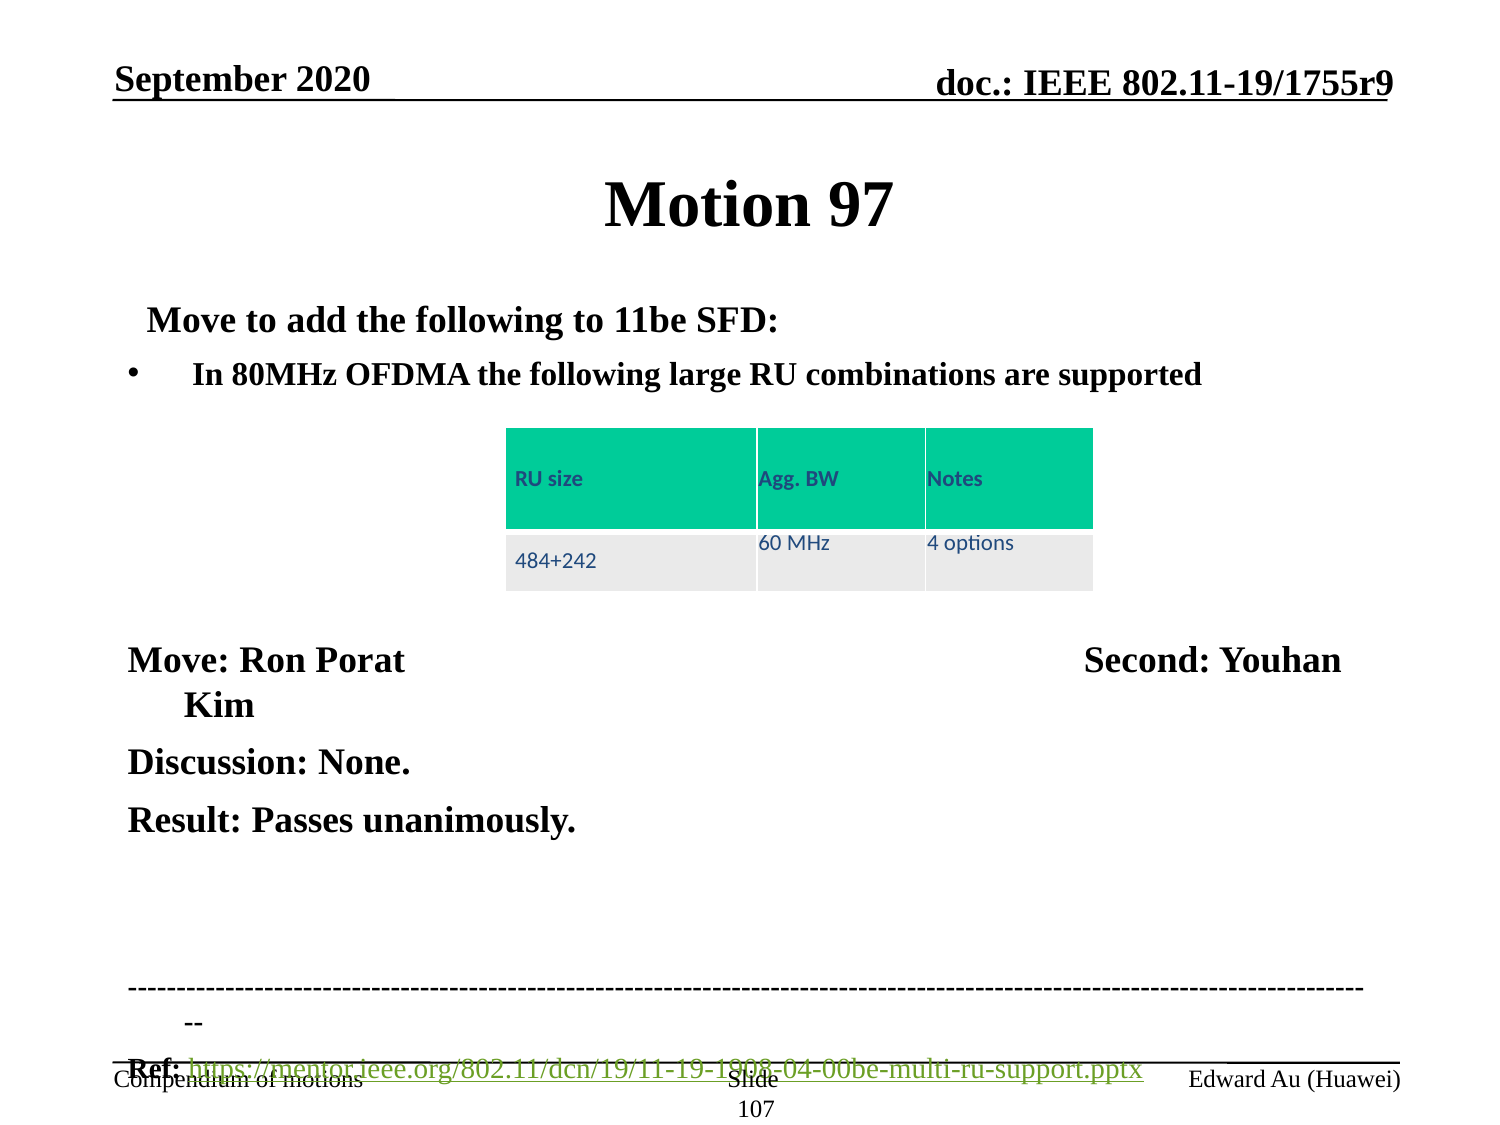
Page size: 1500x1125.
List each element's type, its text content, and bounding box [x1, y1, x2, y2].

slide_number Slide 107 [712, 1061, 800, 1123]
table_cell 60 MHz [758, 535, 925, 591]
table_header Agg. BW [758, 428, 925, 529]
table_cell 4 options [926, 535, 1093, 591]
list Move to add the following to 11be SFD: In 80MHz OFDMA the following large RU combinations are supported Move: Ron Porat Second: Youhan Kim Discussion: None. Result: Passes unanimously. --------------------------------------------------------------------------------------------------------------------------------- Ref: https://mentor.ieee.org/802.11/dcn/19/11-19-1908-04-00be-multi-ru-support.pptx [112, 286, 1388, 1071]
table_header RU size [506, 428, 756, 529]
table_cell 484+242 [506, 535, 756, 591]
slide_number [114, 54, 423, 100]
title Motion 97 [112, 112, 1388, 286]
table_header Notes [926, 428, 1093, 529]
footer Edward Au (Huawei) [878, 1061, 1402, 1093]
